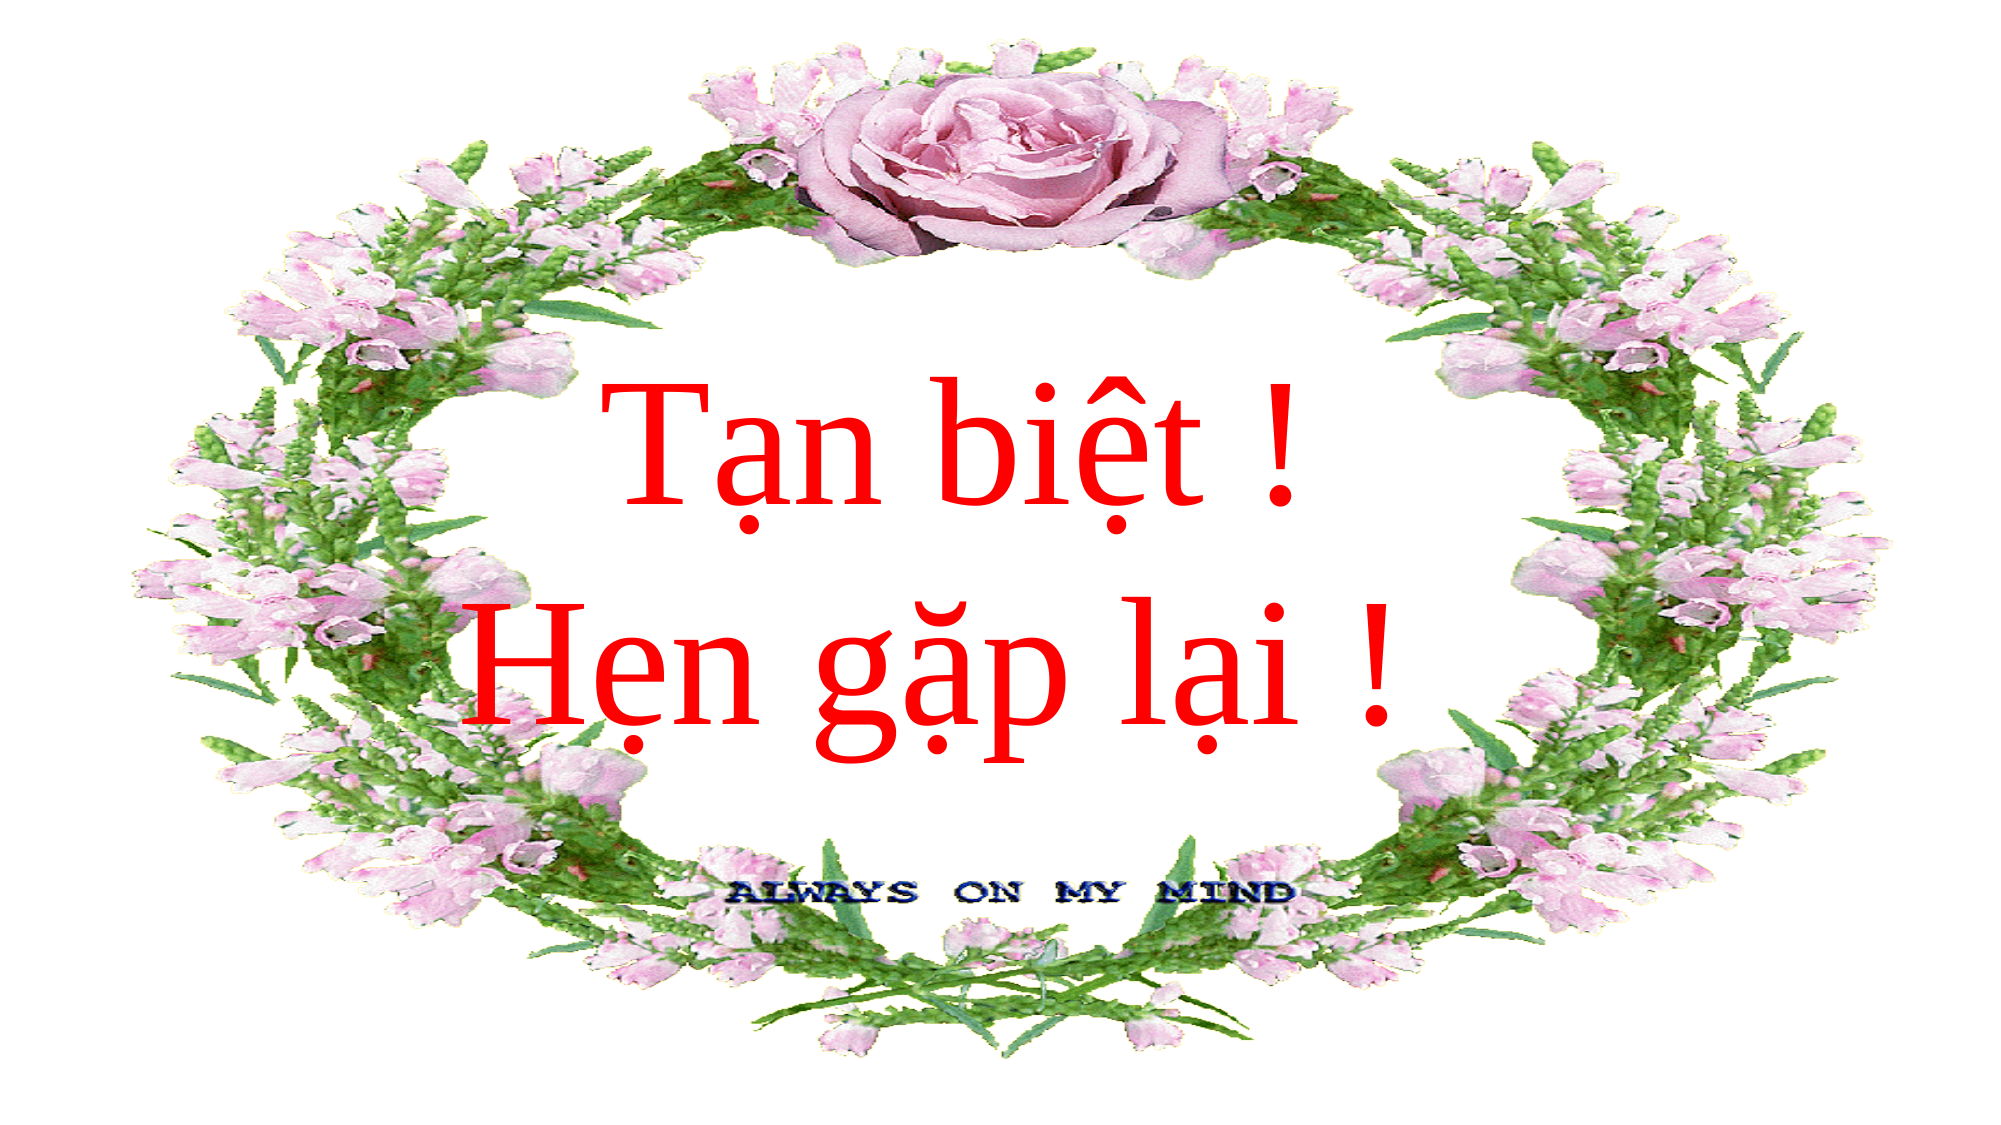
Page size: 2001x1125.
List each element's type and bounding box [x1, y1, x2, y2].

picture [84, 19, 1919, 1084]
